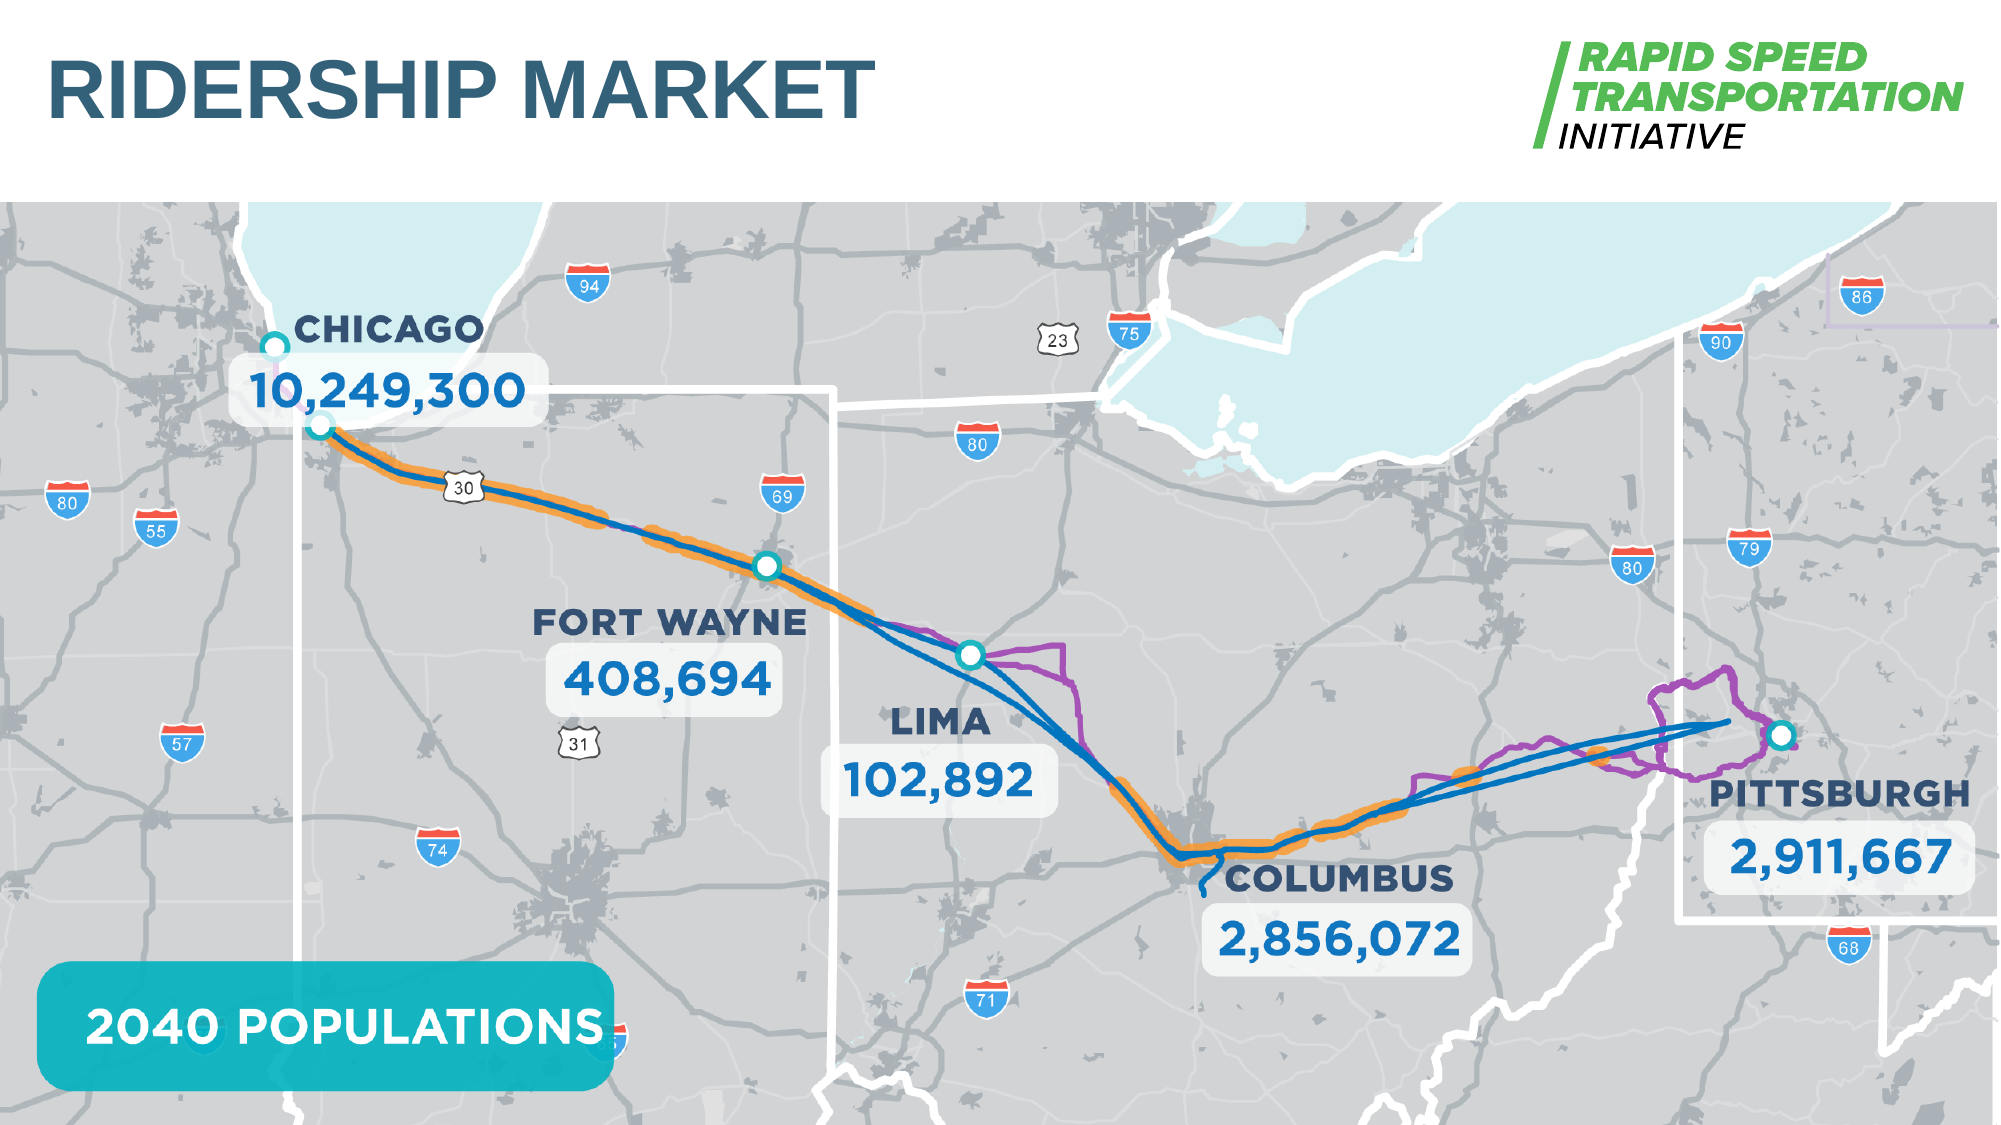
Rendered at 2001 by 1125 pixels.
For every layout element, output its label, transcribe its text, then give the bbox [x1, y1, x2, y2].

title RIDERSHIP market [31, 39, 1492, 143]
picture [0, 196, 2000, 1125]
